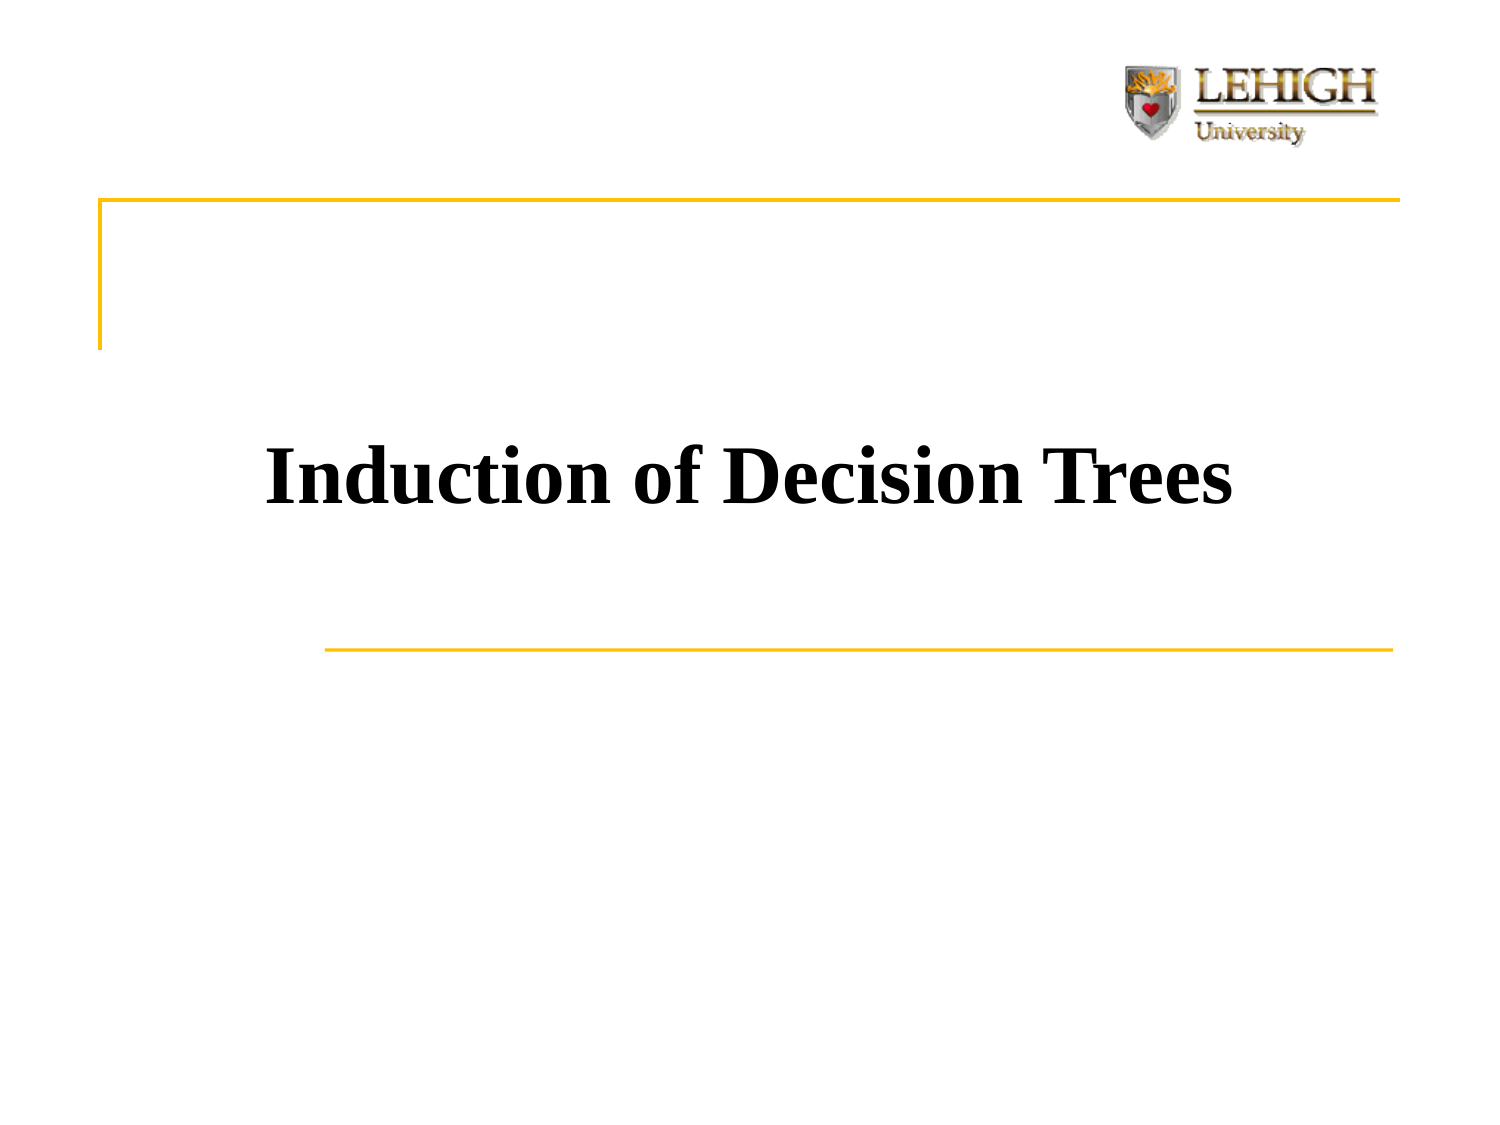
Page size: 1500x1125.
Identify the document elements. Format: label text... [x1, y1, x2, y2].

picture [1087, 62, 1463, 157]
title Induction of Decision Trees [112, 349, 1388, 591]
